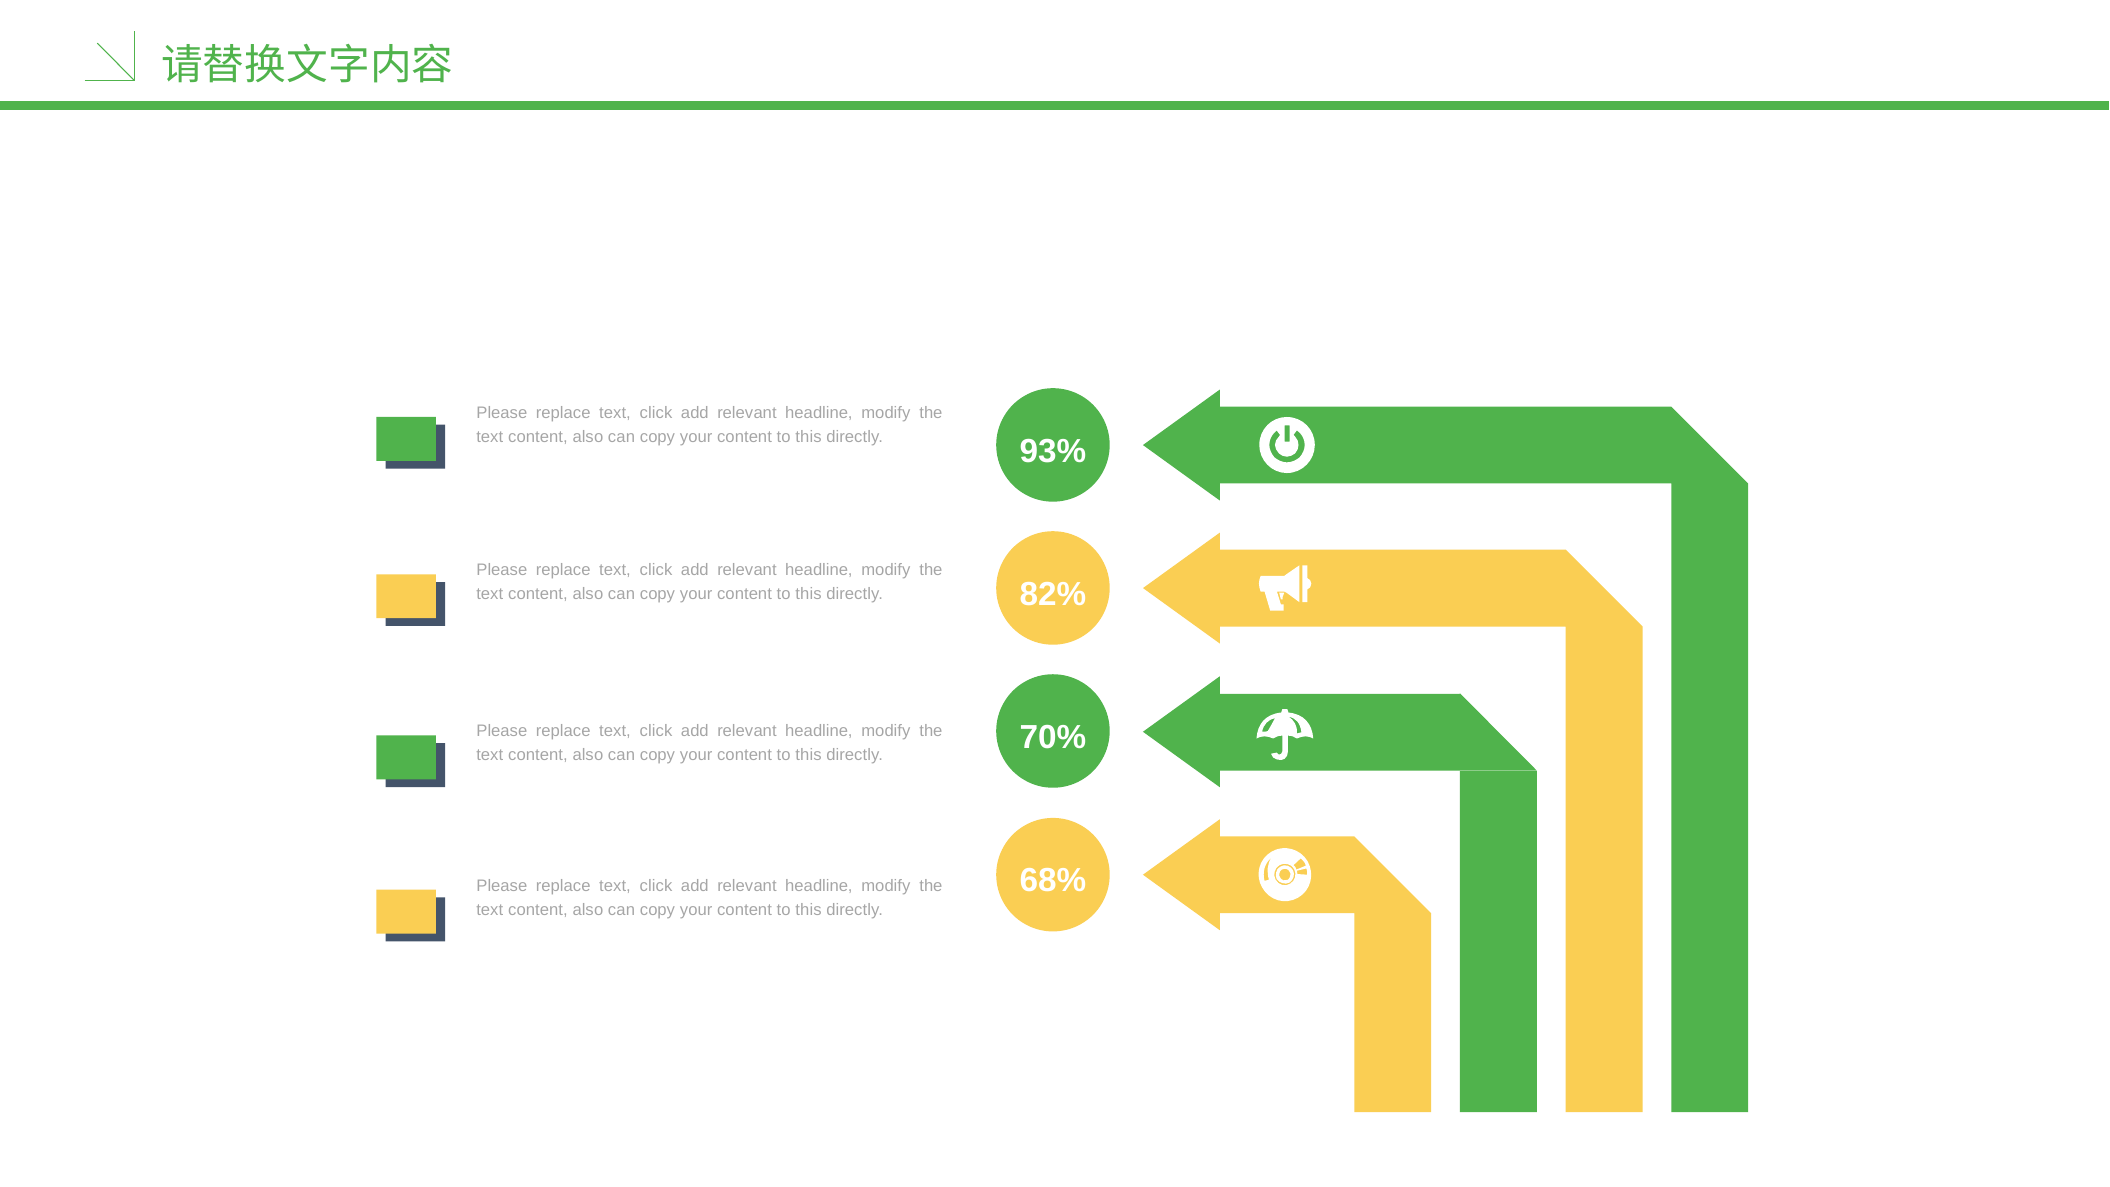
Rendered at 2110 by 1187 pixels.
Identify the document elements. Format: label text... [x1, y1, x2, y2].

text_box Please replace text, click add relevant headline, modify the text content, also can copy your content to this directly. [461, 547, 959, 611]
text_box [376, 889, 446, 942]
text_box Please replace text, click add relevant headline, modify the text content, also can copy your content to this directly. [461, 390, 959, 453]
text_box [996, 531, 1110, 645]
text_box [1142, 819, 1432, 1112]
text_box 请替换文字内容 [145, 22, 500, 94]
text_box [376, 574, 446, 626]
text_box Please replace text, click add relevant headline, modify the text content, also can copy your content to this directly. [461, 708, 959, 772]
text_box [996, 817, 1110, 932]
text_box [1142, 389, 1749, 1112]
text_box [376, 416, 446, 469]
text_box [376, 735, 446, 788]
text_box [996, 388, 1110, 502]
text_box Please replace text, click add relevant headline, modify the text content, also can copy your content to this directly. [461, 863, 959, 926]
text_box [996, 674, 1110, 788]
